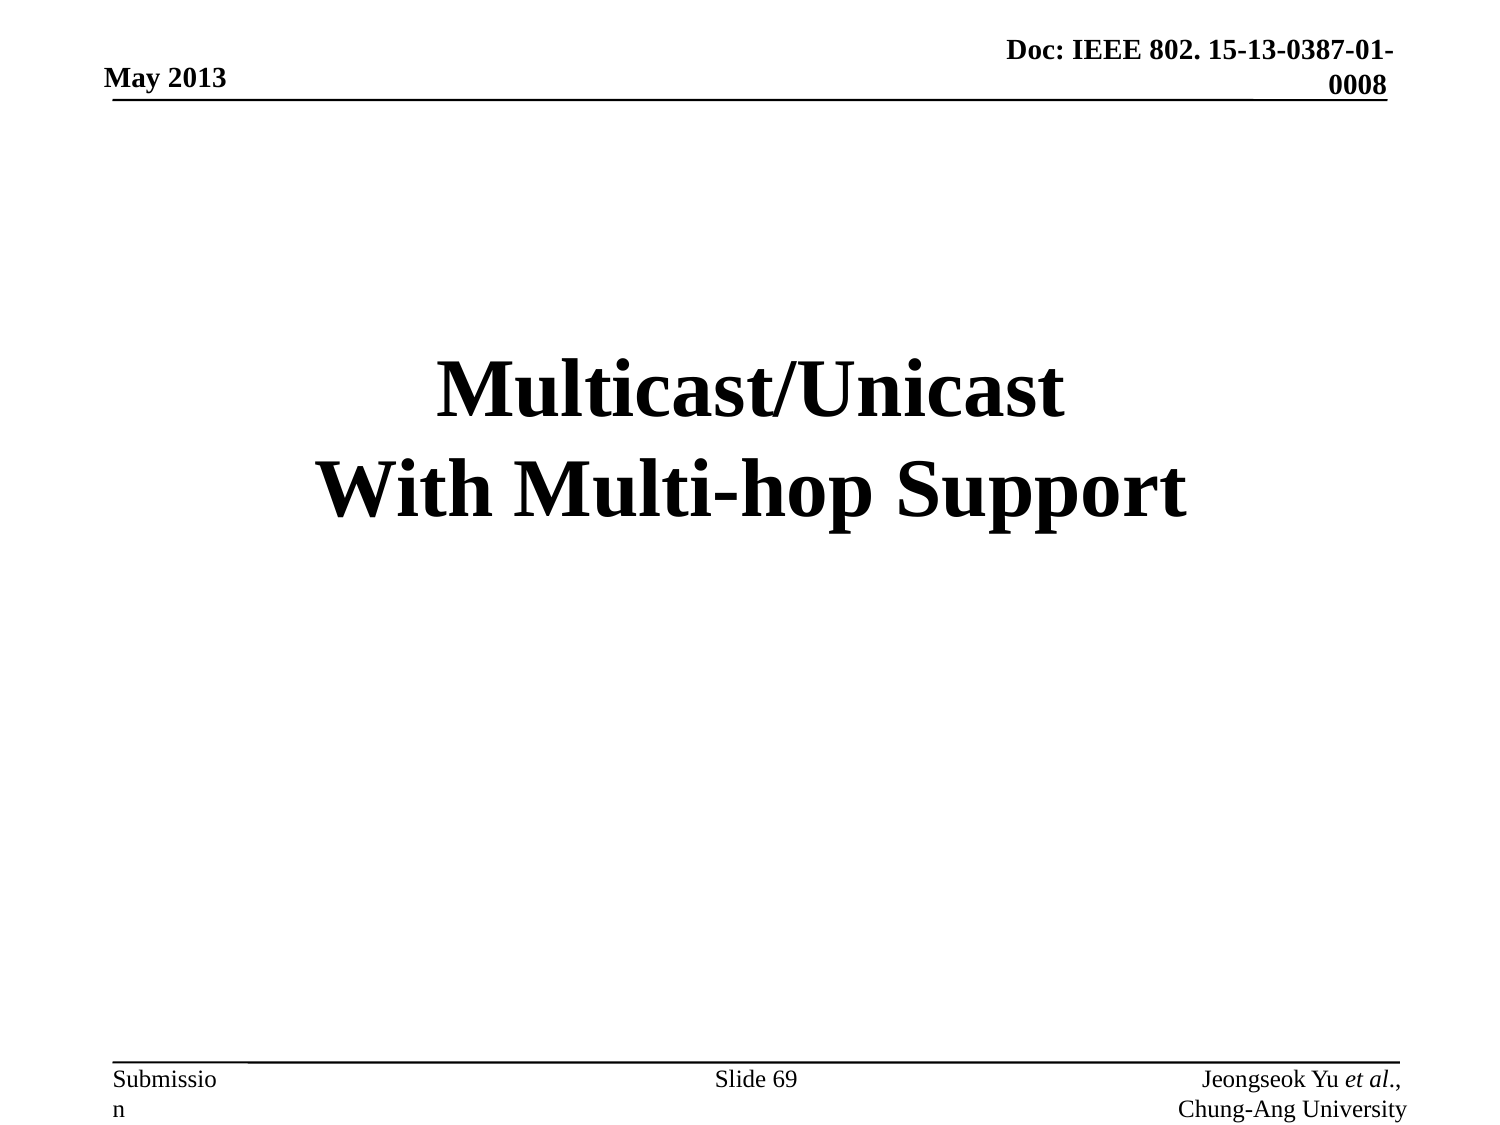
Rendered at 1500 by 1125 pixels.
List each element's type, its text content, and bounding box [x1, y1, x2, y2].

text_box Multicast/Unicast With Multi-hop Support [171, 326, 1332, 764]
slide_number Slide 69 [712, 1061, 800, 1093]
